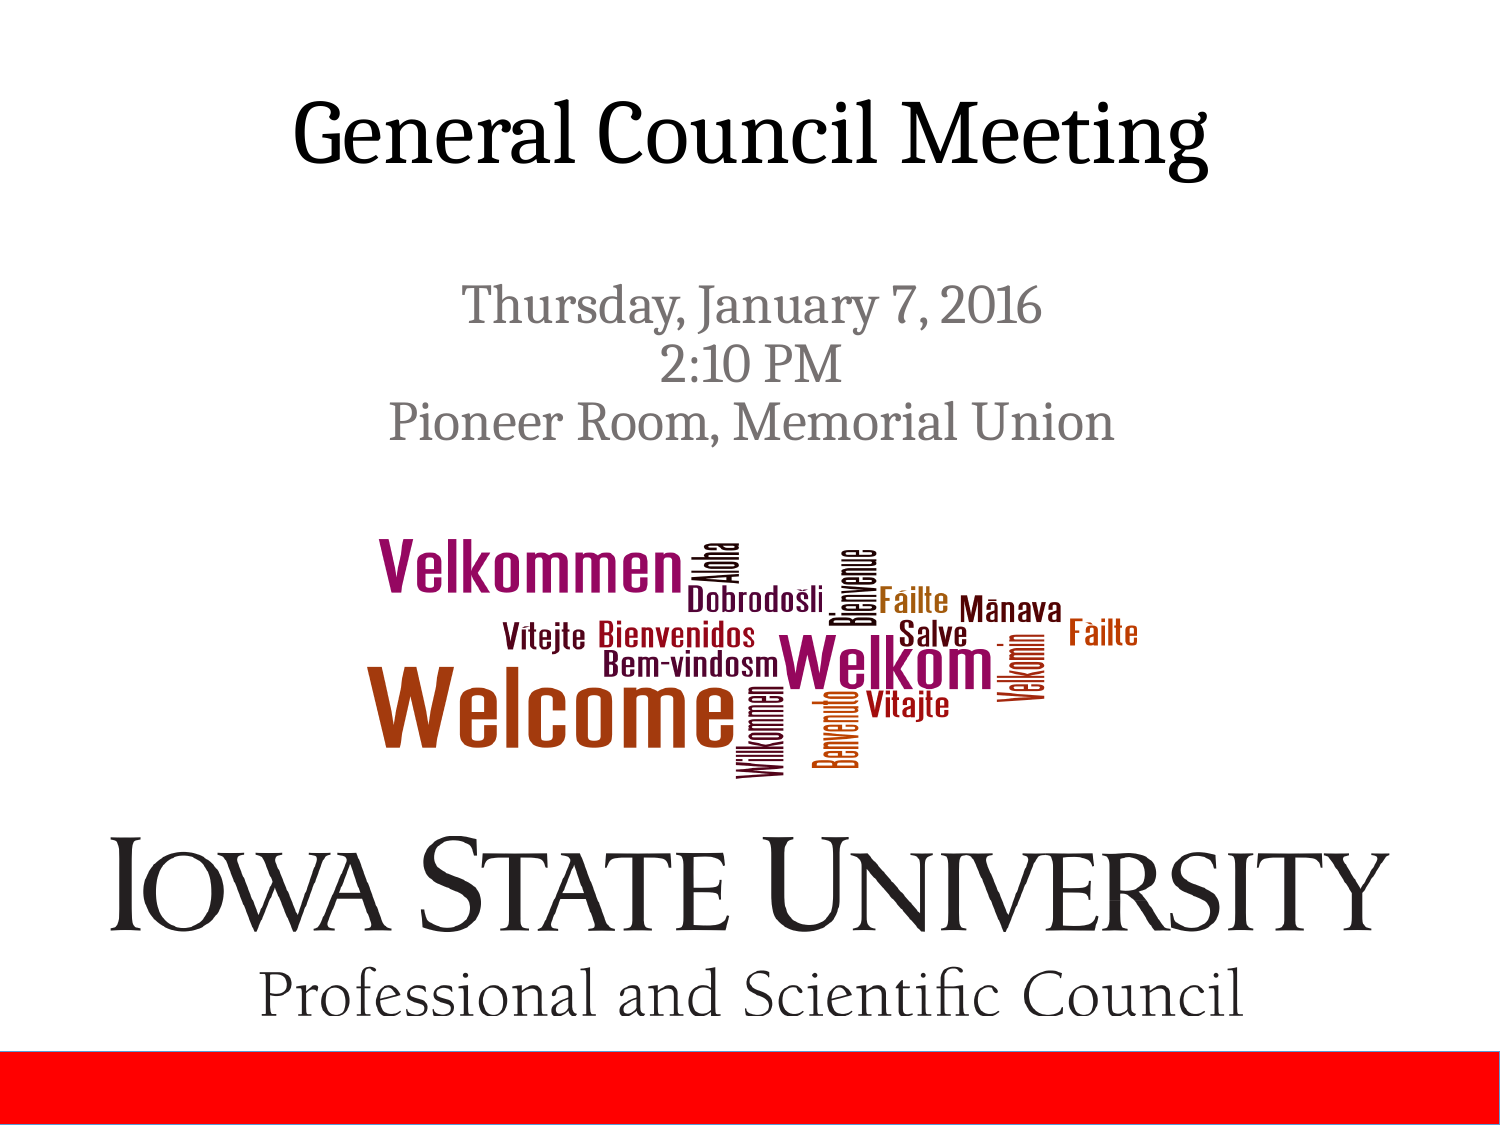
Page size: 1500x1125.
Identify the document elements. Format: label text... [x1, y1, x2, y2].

title General Council Meeting Thursday, January 7, 2016 2:10 PM Pioneer Room, Memorial Union [101, 60, 1403, 460]
picture [367, 518, 1137, 799]
